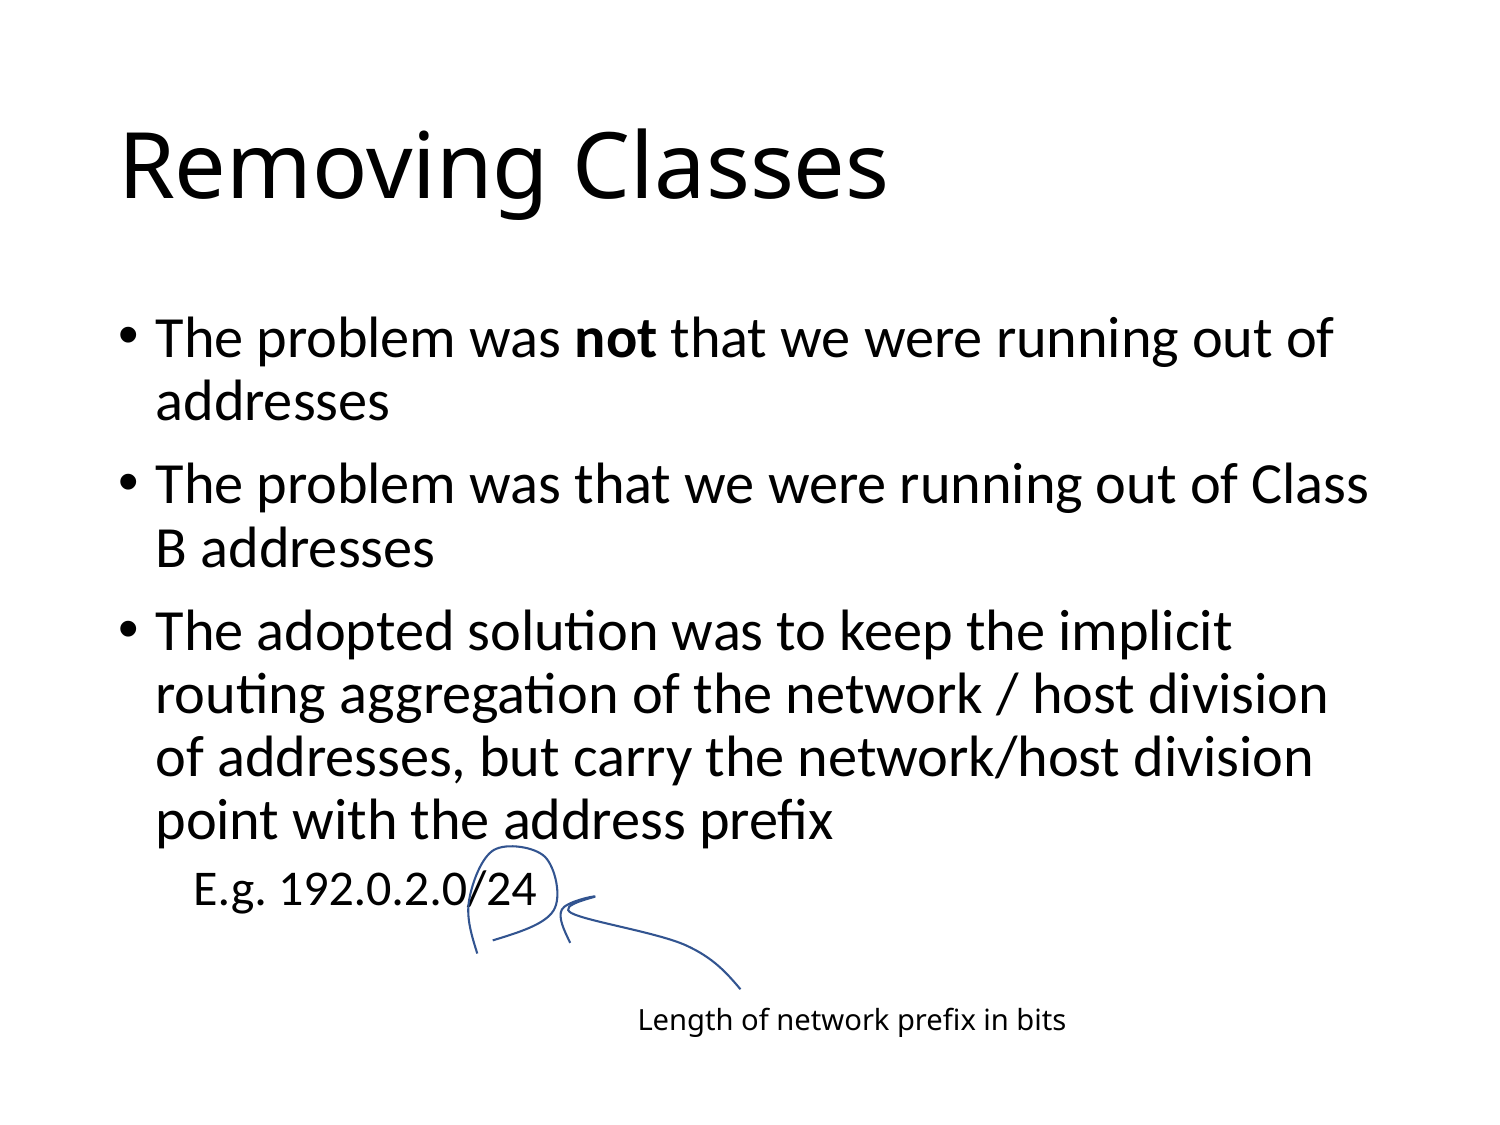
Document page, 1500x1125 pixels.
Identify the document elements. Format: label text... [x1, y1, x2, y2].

text_box Length of network prefix in bits [622, 994, 1082, 1044]
text_box [467, 845, 559, 954]
text_box [559, 895, 742, 990]
list The problem was not that we were running out of addresses The problem was that we were running out of Class B addresses The adopted solution was to keep the implicit routing aggregation of the network / host division of addresses, but carry the network/host division point with the address prefix E.g. 192.0.2.0/24 [103, 299, 1397, 1014]
title Removing Classes [103, 59, 1397, 278]
